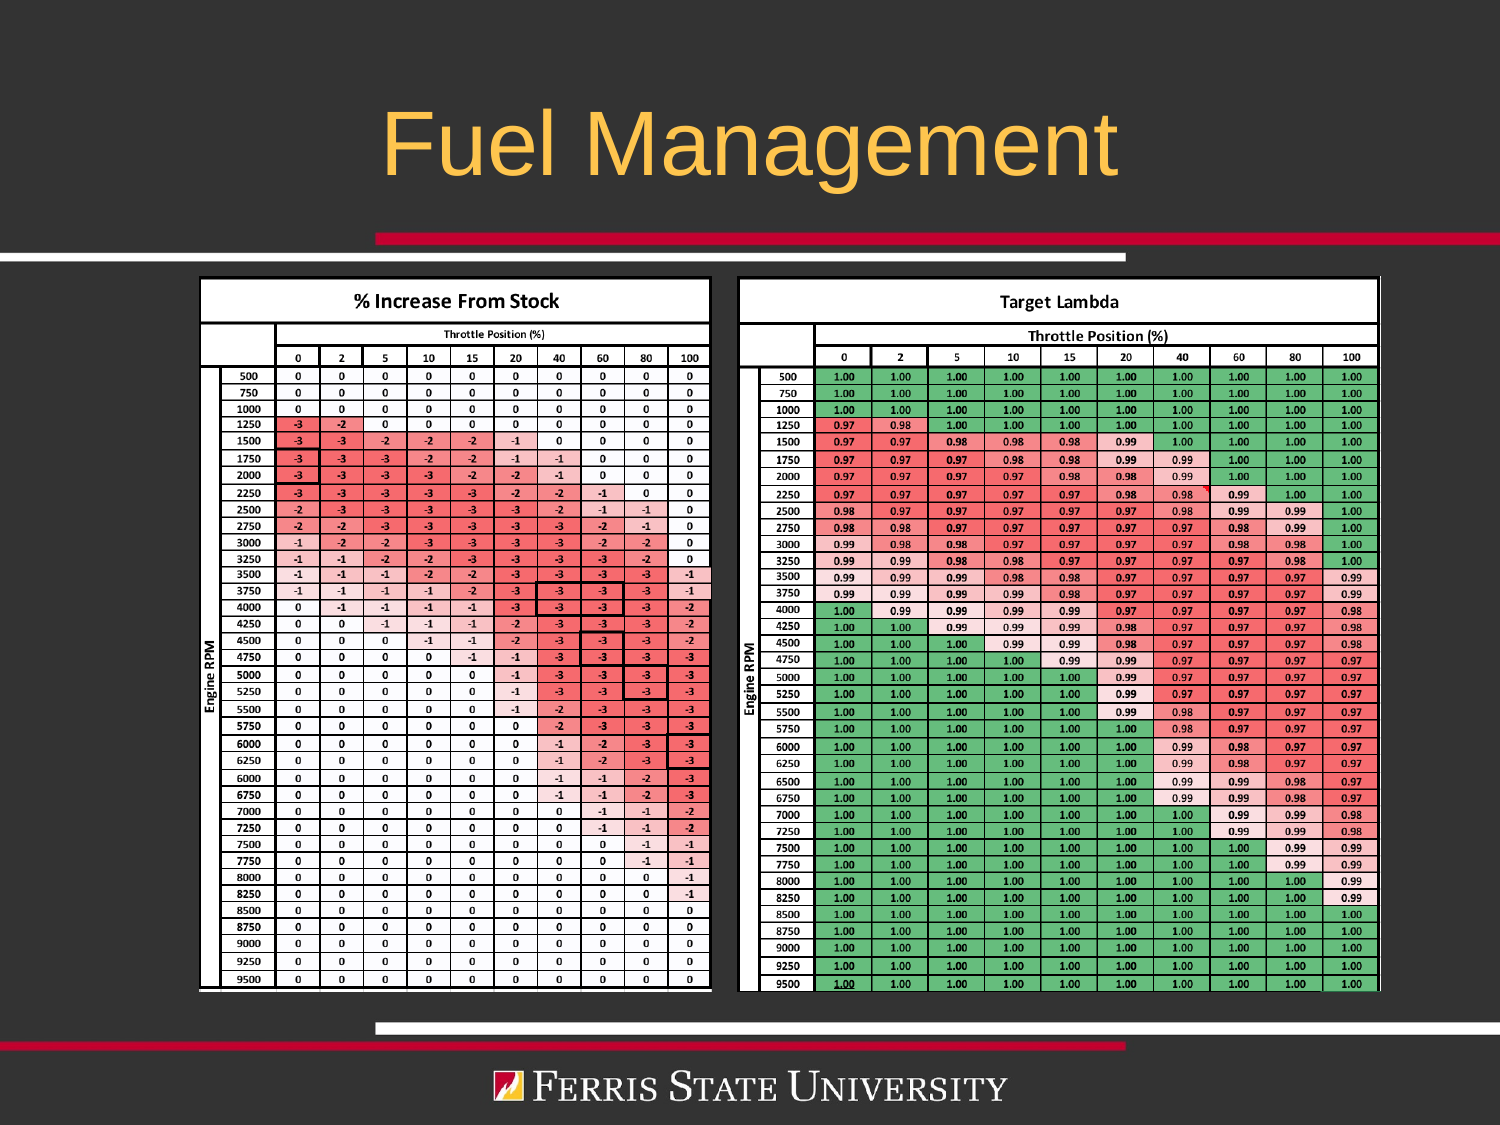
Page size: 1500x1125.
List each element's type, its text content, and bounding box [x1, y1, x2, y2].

picture [0, 0, 1500, 1125]
title Fuel Management [75, 45, 1425, 233]
